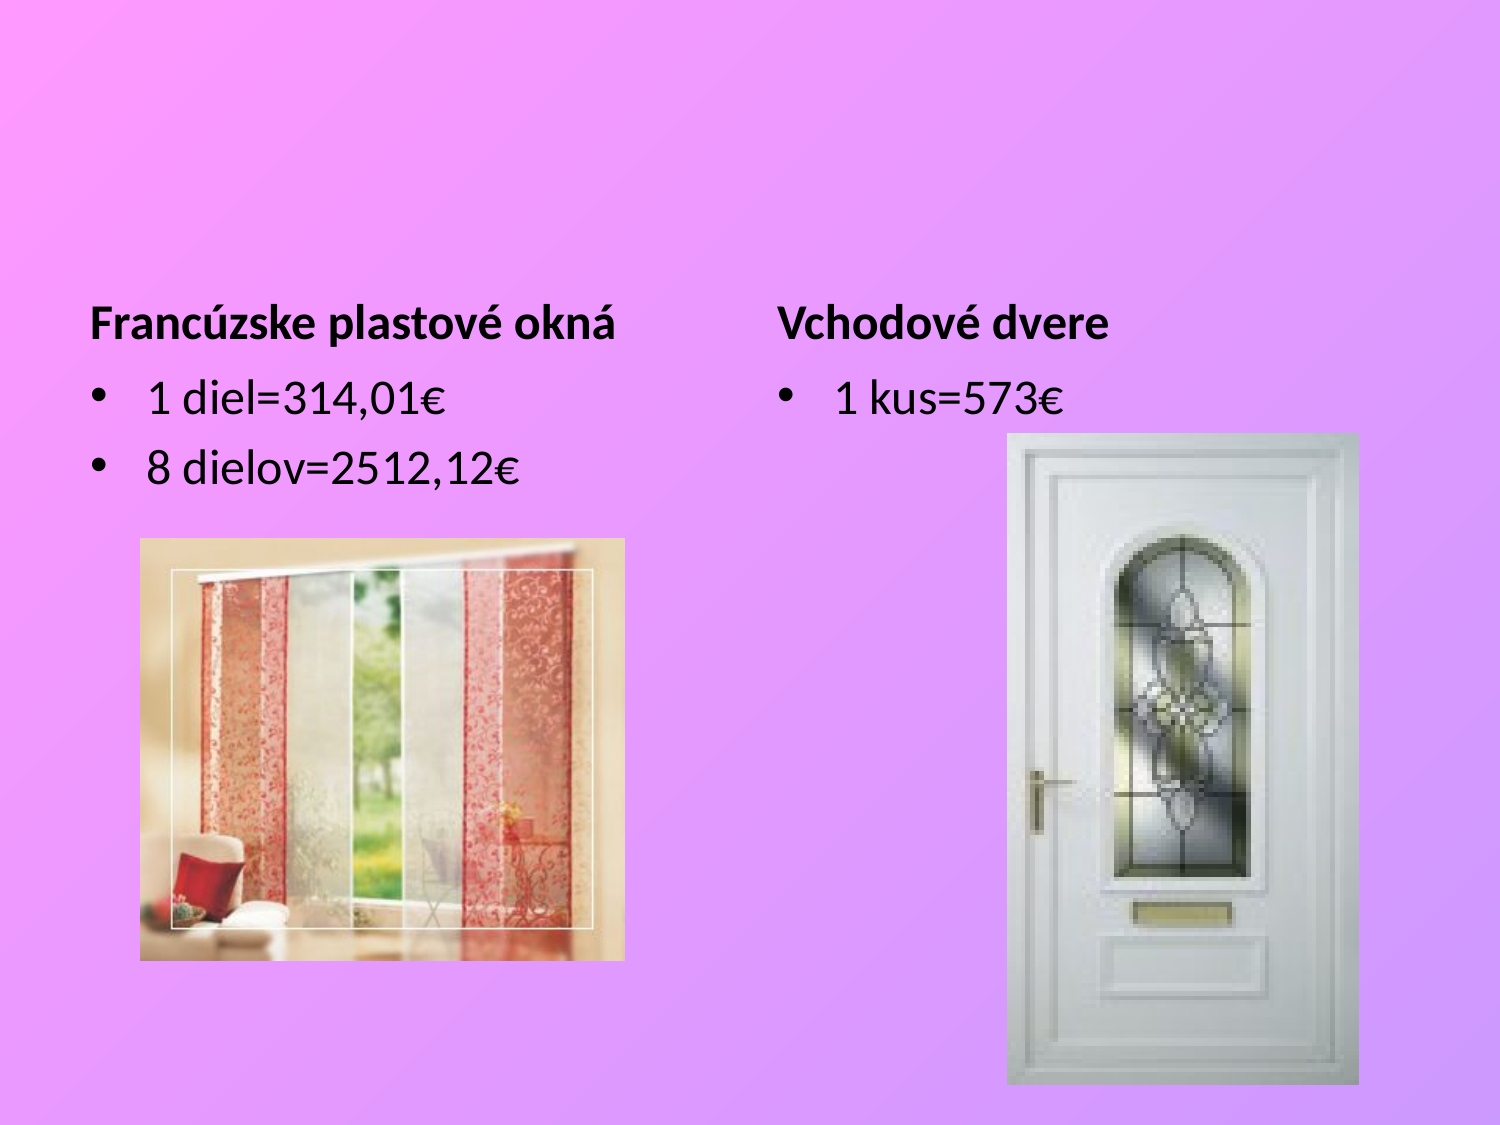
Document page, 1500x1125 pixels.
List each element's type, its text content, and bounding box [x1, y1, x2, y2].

list 1 diel=314,01€ 8 dielov=2512,12€ [75, 356, 738, 1005]
list Francúzske plastové okná [75, 251, 738, 356]
picture [140, 538, 626, 962]
list 1 kus=573€ [761, 356, 1425, 1005]
picture [1007, 433, 1360, 1085]
list Vchodové dvere [761, 251, 1425, 356]
